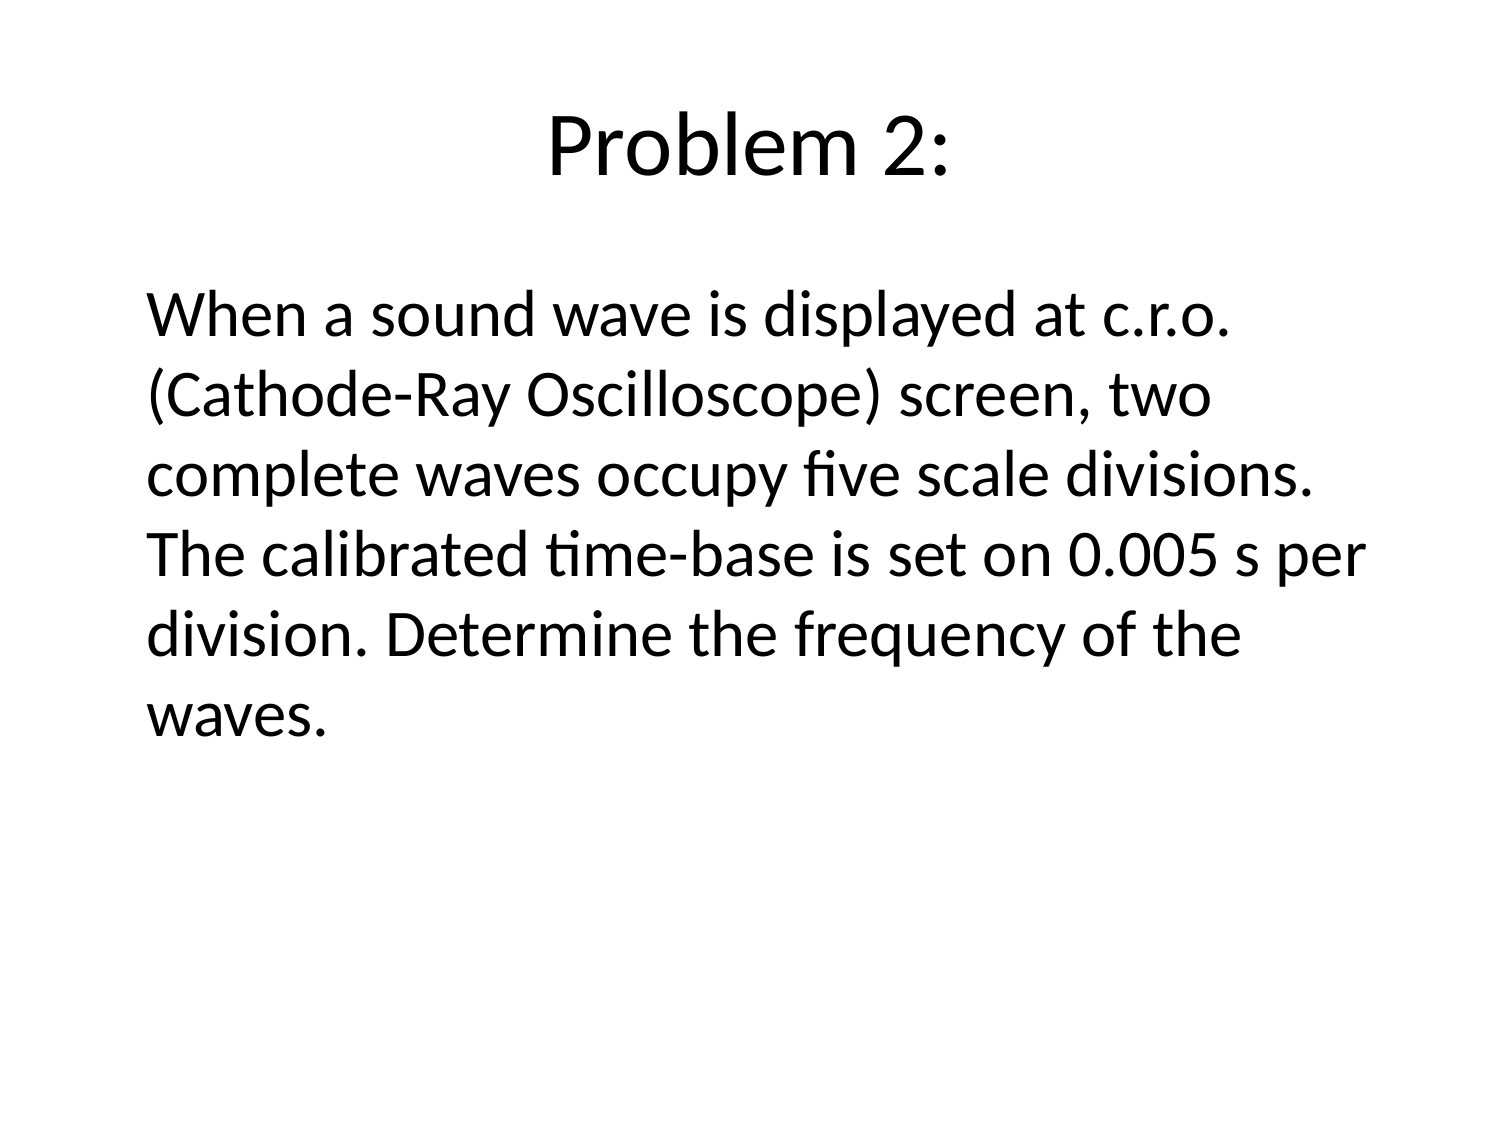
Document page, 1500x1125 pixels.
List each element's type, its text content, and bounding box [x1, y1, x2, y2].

list When a sound wave is displayed at c.r.o. (Cathode-Ray Oscilloscope) screen, two complete waves occupy five scale divisions. The calibrated time-base is set on 0.005 s per division. Determine the frequency of the waves. [75, 262, 1425, 1005]
title Problem 2: [75, 45, 1425, 233]
